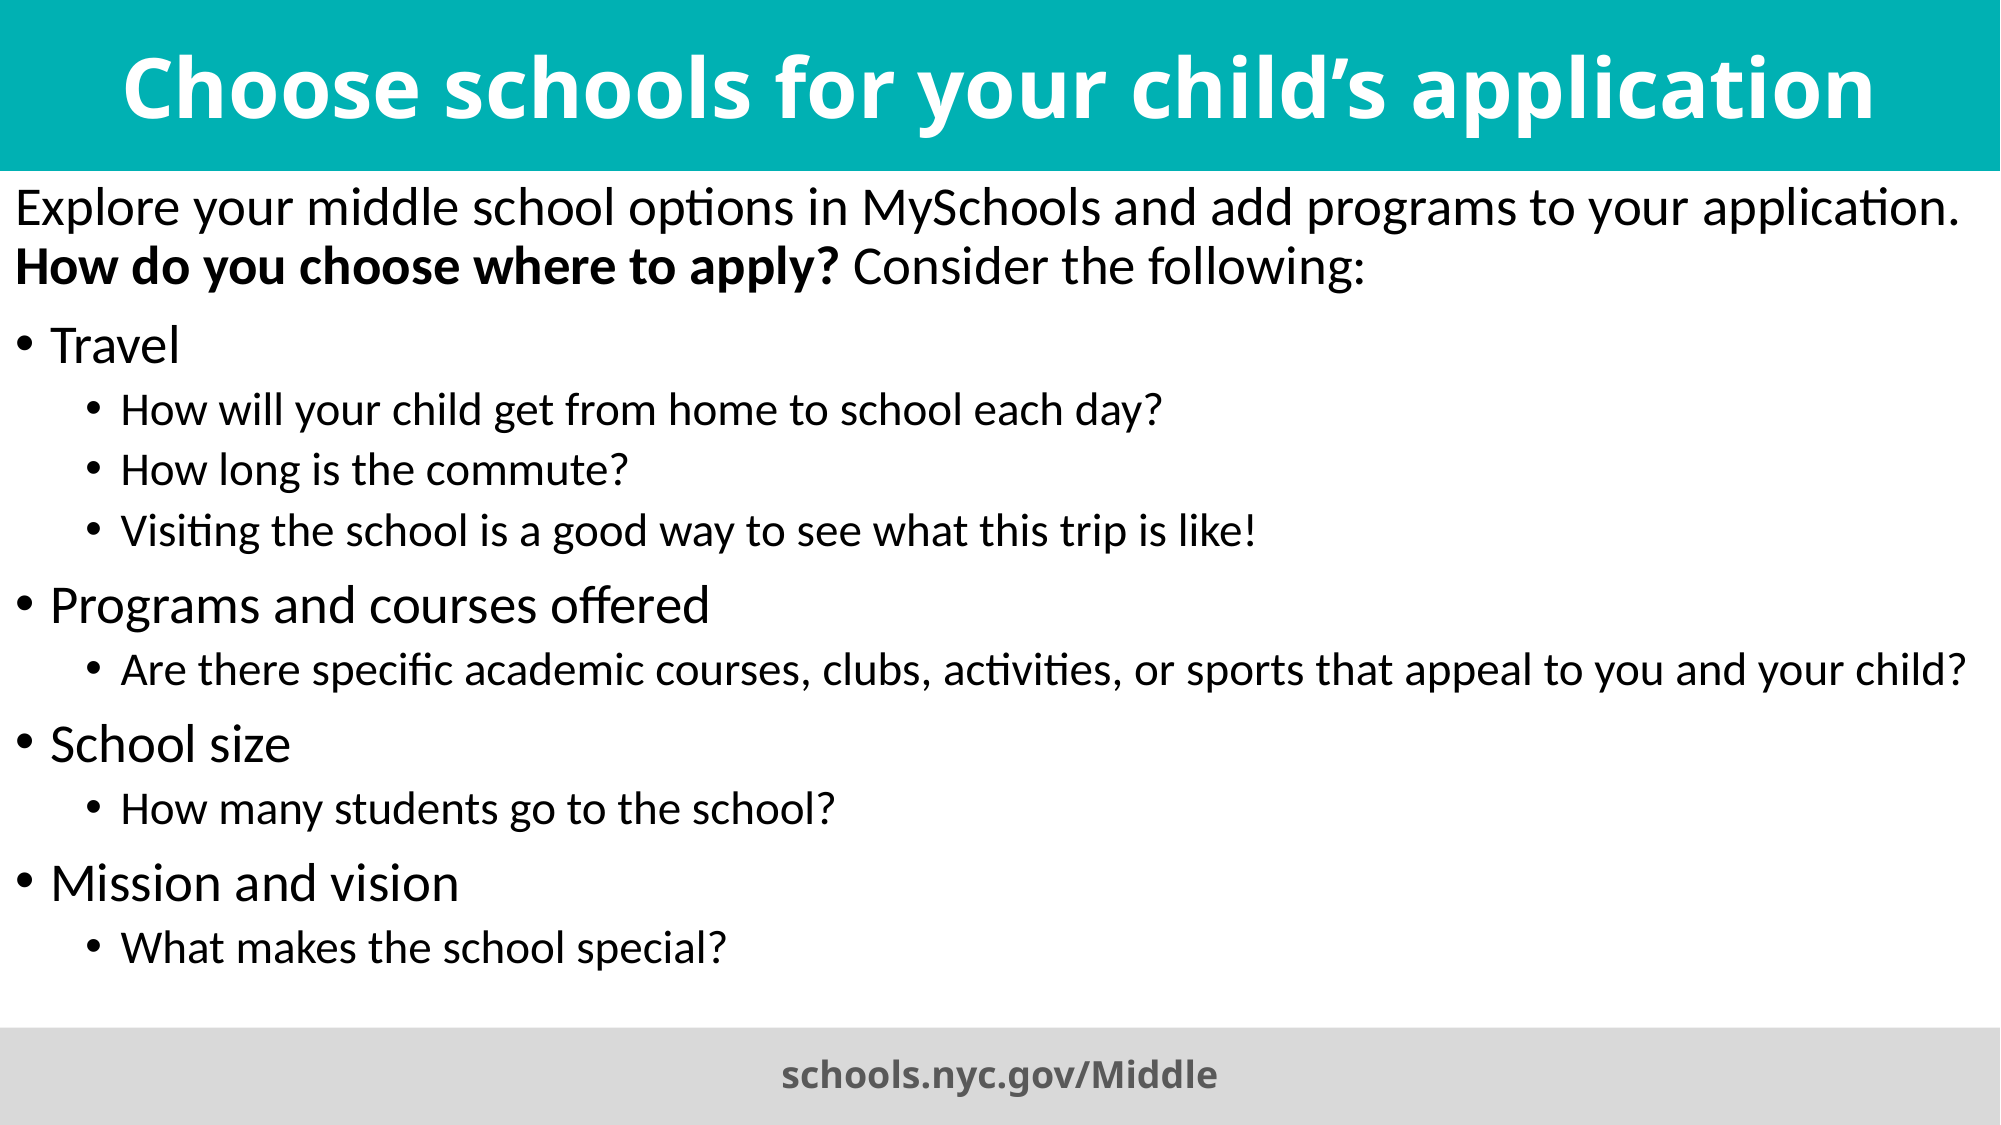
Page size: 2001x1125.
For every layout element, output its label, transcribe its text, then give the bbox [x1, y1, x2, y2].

footer schools.nyc.gov/Middle [0, 1027, 2000, 1125]
title Choose schools for your child’s application [0, 0, 2000, 171]
list Explore your middle school options in MySchools and add programs to your application. How do you choose where to apply? Consider the following: Travel How will your child get from home to school each day? How long is the commute? Visiting the school is a good way to see what this trip is like! Programs and courses offered Are there specific academic courses, clubs, activities, or sports that appeal to you and your child? School size How many students go to the school? Mission and vision What makes the school special? [0, 171, 2000, 1027]
